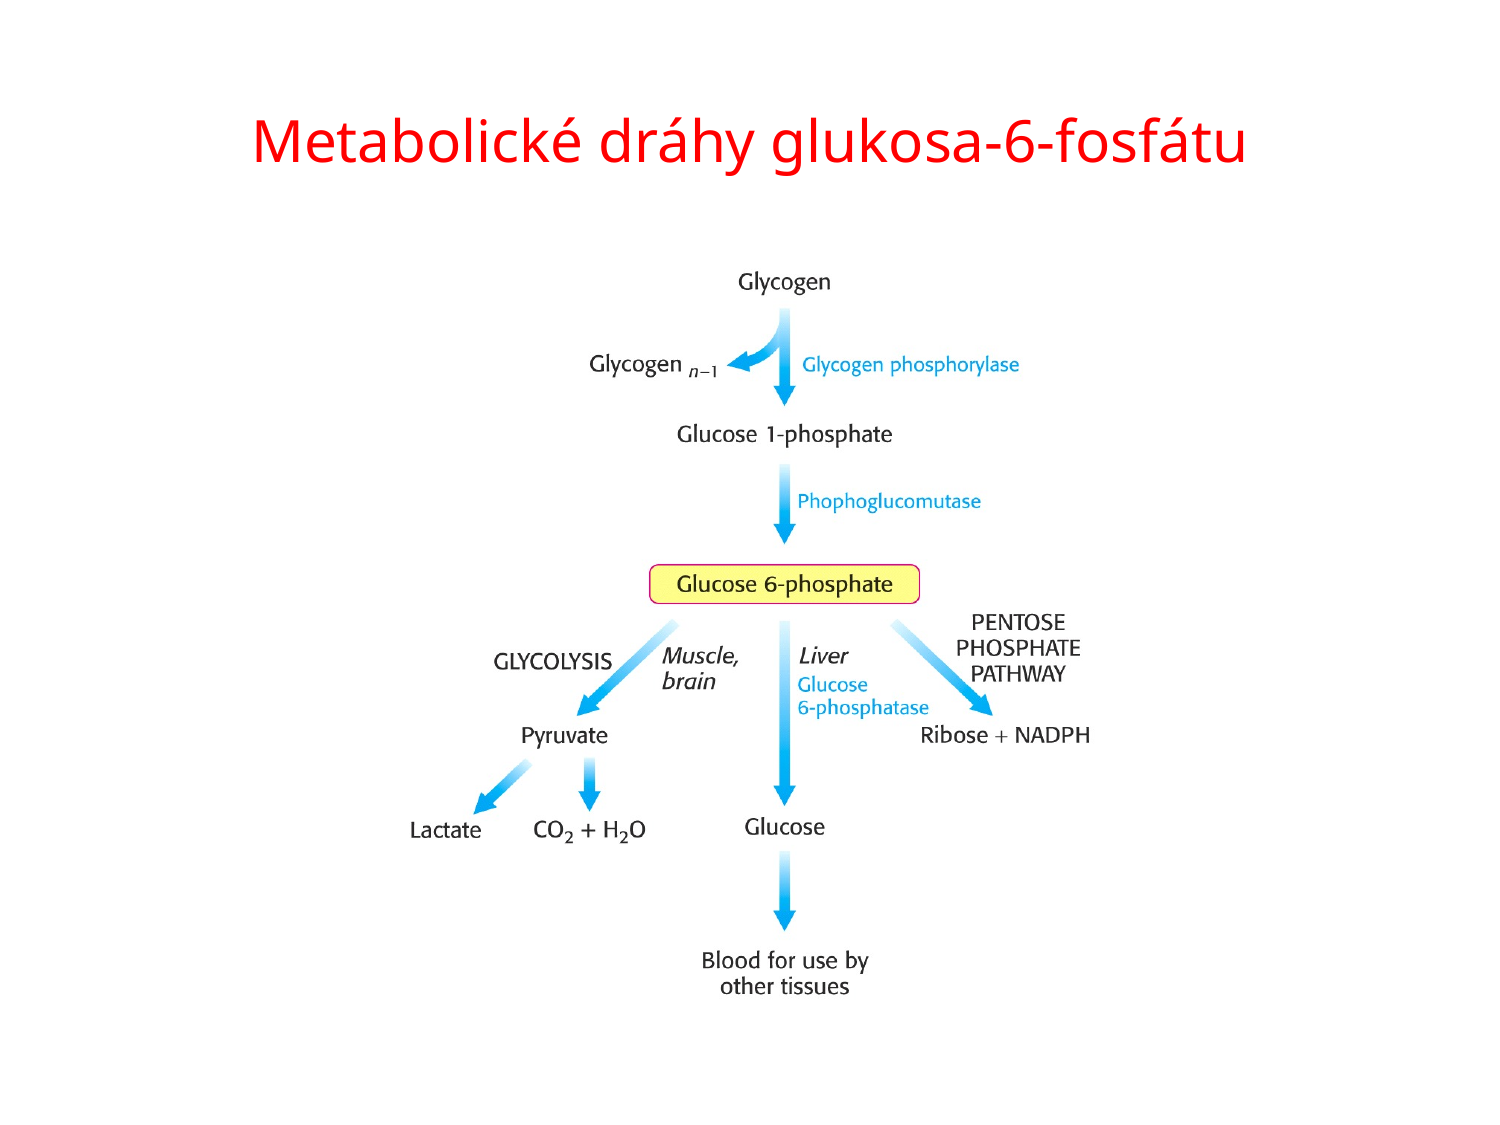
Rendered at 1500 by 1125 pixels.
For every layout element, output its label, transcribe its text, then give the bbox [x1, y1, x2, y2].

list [403, 262, 1097, 1006]
title Metabolické dráhy glukosa-6-fosfátu [74, 44, 1426, 233]
